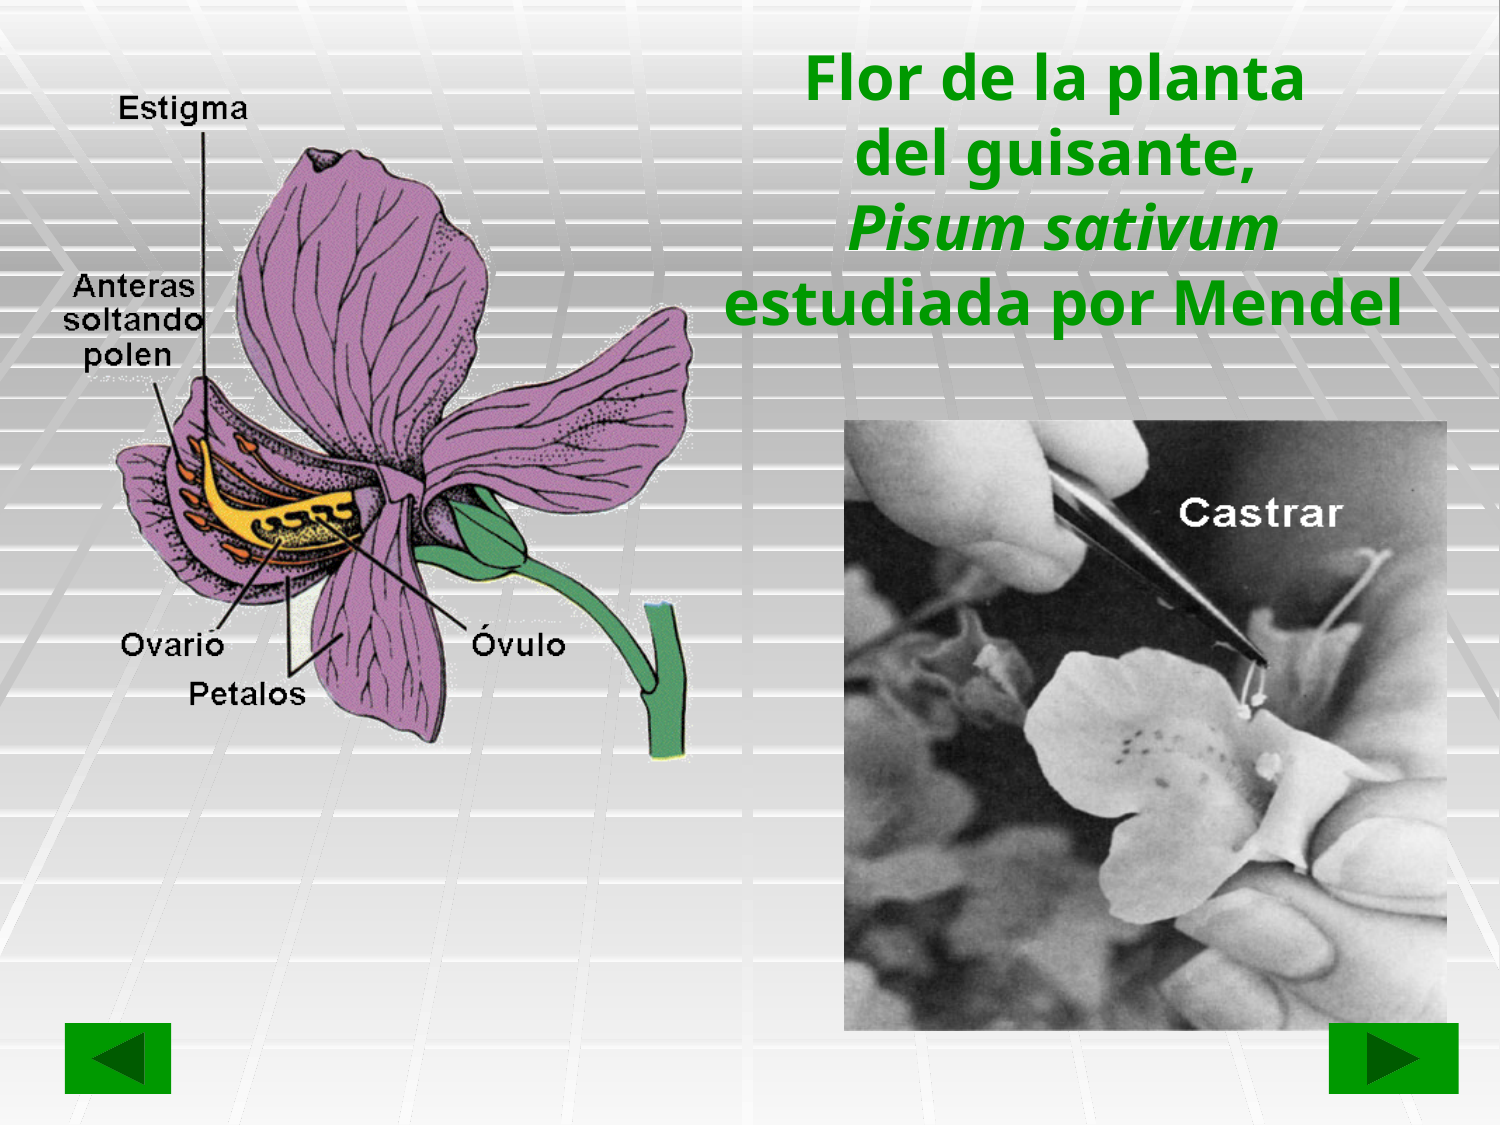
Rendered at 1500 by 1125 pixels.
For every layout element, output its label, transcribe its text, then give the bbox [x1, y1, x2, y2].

text_box [1328, 1023, 1459, 1094]
picture [64, 89, 703, 763]
picture [844, 420, 1448, 1031]
text_box Flor de la planta del guisante, Pisum sativum estudiada por Mendel [679, 30, 1449, 346]
text_box [64, 1023, 172, 1094]
